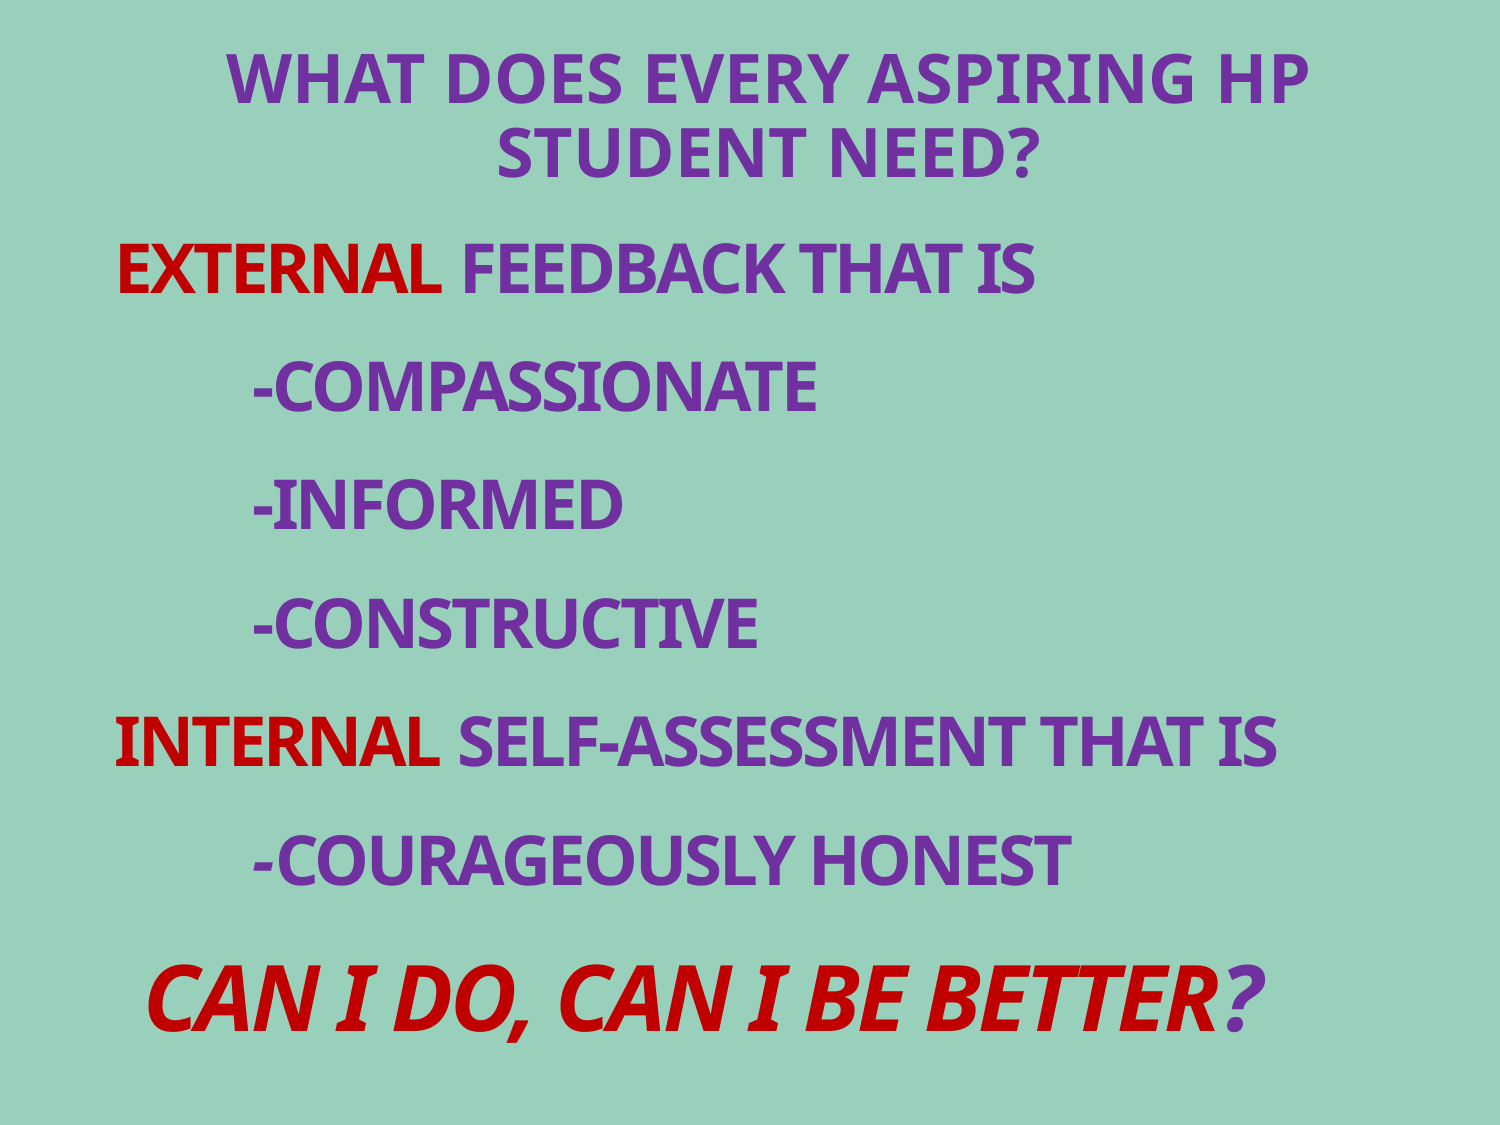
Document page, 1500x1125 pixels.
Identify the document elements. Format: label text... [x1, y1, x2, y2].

title What does EVERY aspiring HP student need? [99, 37, 1438, 200]
list External feedback that is -compassionate -informed -constructive Internal Self-Assessment that is -courageously honest Can I do, can I be better? [99, 200, 1330, 1070]
